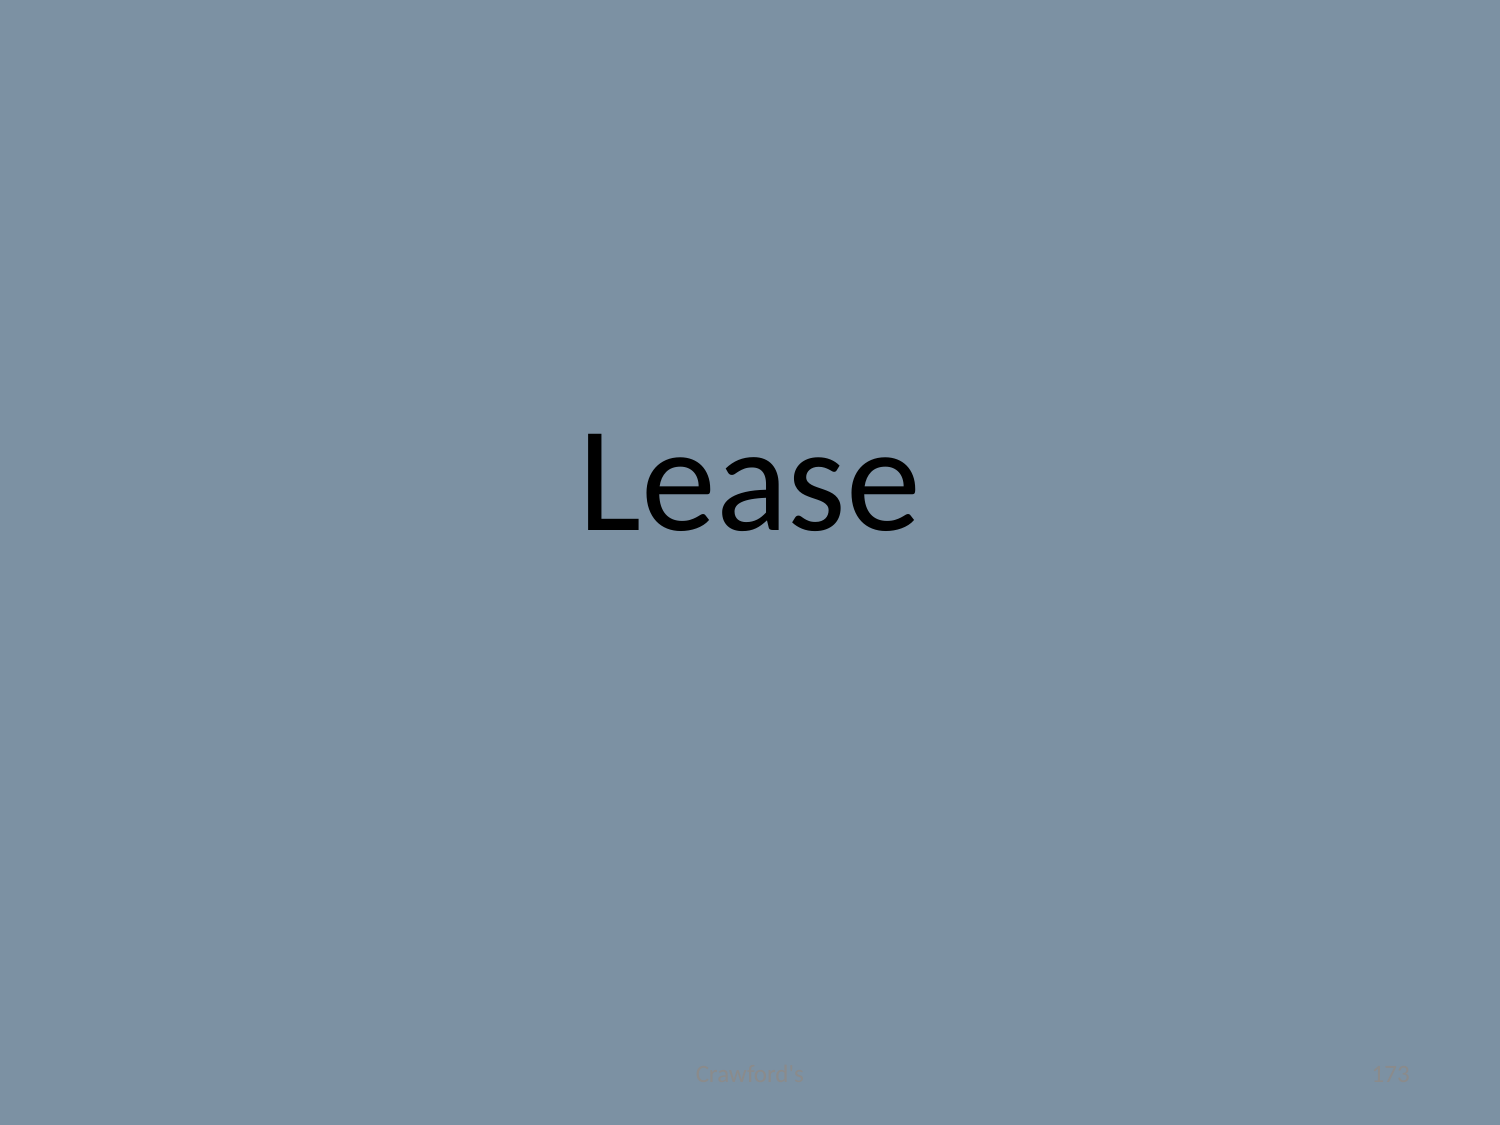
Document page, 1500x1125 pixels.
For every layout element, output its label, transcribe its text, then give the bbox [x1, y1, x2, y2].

title Lease [112, 349, 1388, 591]
footer Crawford's [512, 1042, 988, 1103]
slide_number 173 [1074, 1042, 1425, 1103]
